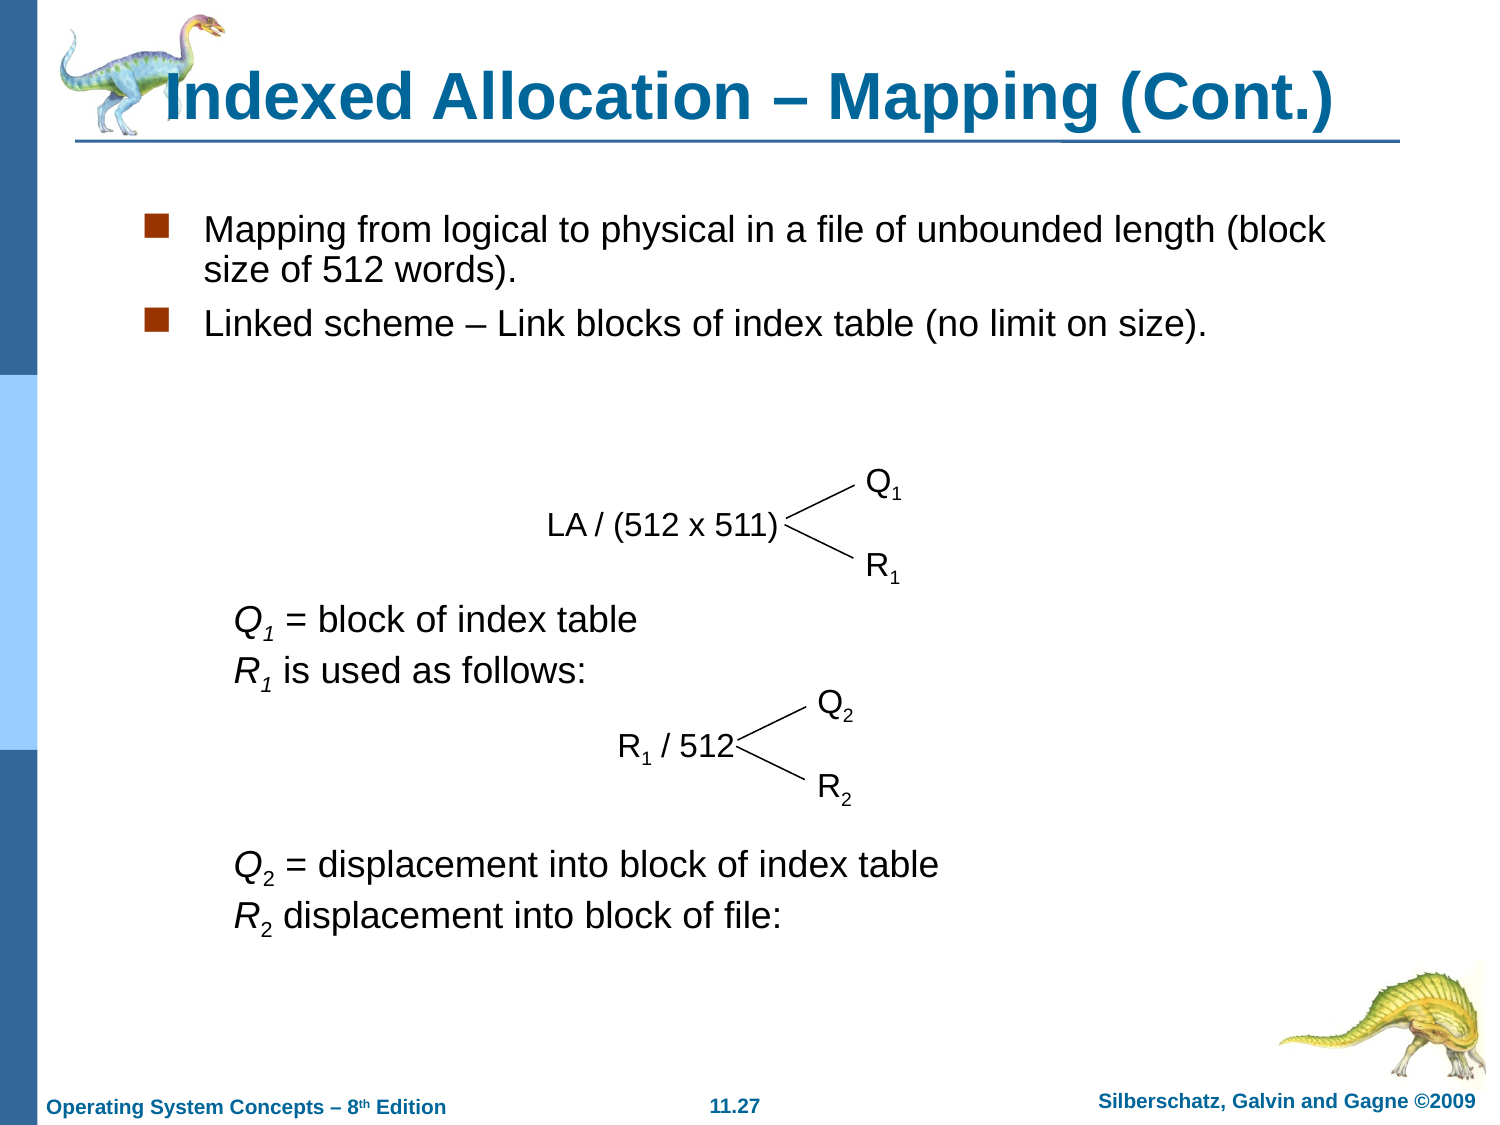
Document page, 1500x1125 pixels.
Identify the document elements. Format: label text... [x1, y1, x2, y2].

picture [1275, 959, 1486, 1090]
text_box R2 [802, 757, 867, 818]
text_box Q1 [850, 451, 918, 512]
text_box Q1 = block of index table R1 is used as follows: [162, 587, 1316, 709]
text_box R1 [850, 535, 916, 587]
text_box Q2 [802, 673, 869, 734]
list Mapping from logical to physical in a file of unbounded length (block size of 512 words). Linked scheme – Link blocks of index table (no limit on size). [132, 202, 1342, 397]
text_box LA / (512 x 511) [531, 495, 794, 551]
picture [46, 0, 243, 149]
title Indexed Allocation – Mapping (Cont.) [74, 45, 1426, 141]
text_box Q2 = displacement into block of index table R2 displacement into block of file: [162, 832, 1316, 954]
text_box R1 / 512 [602, 716, 751, 777]
